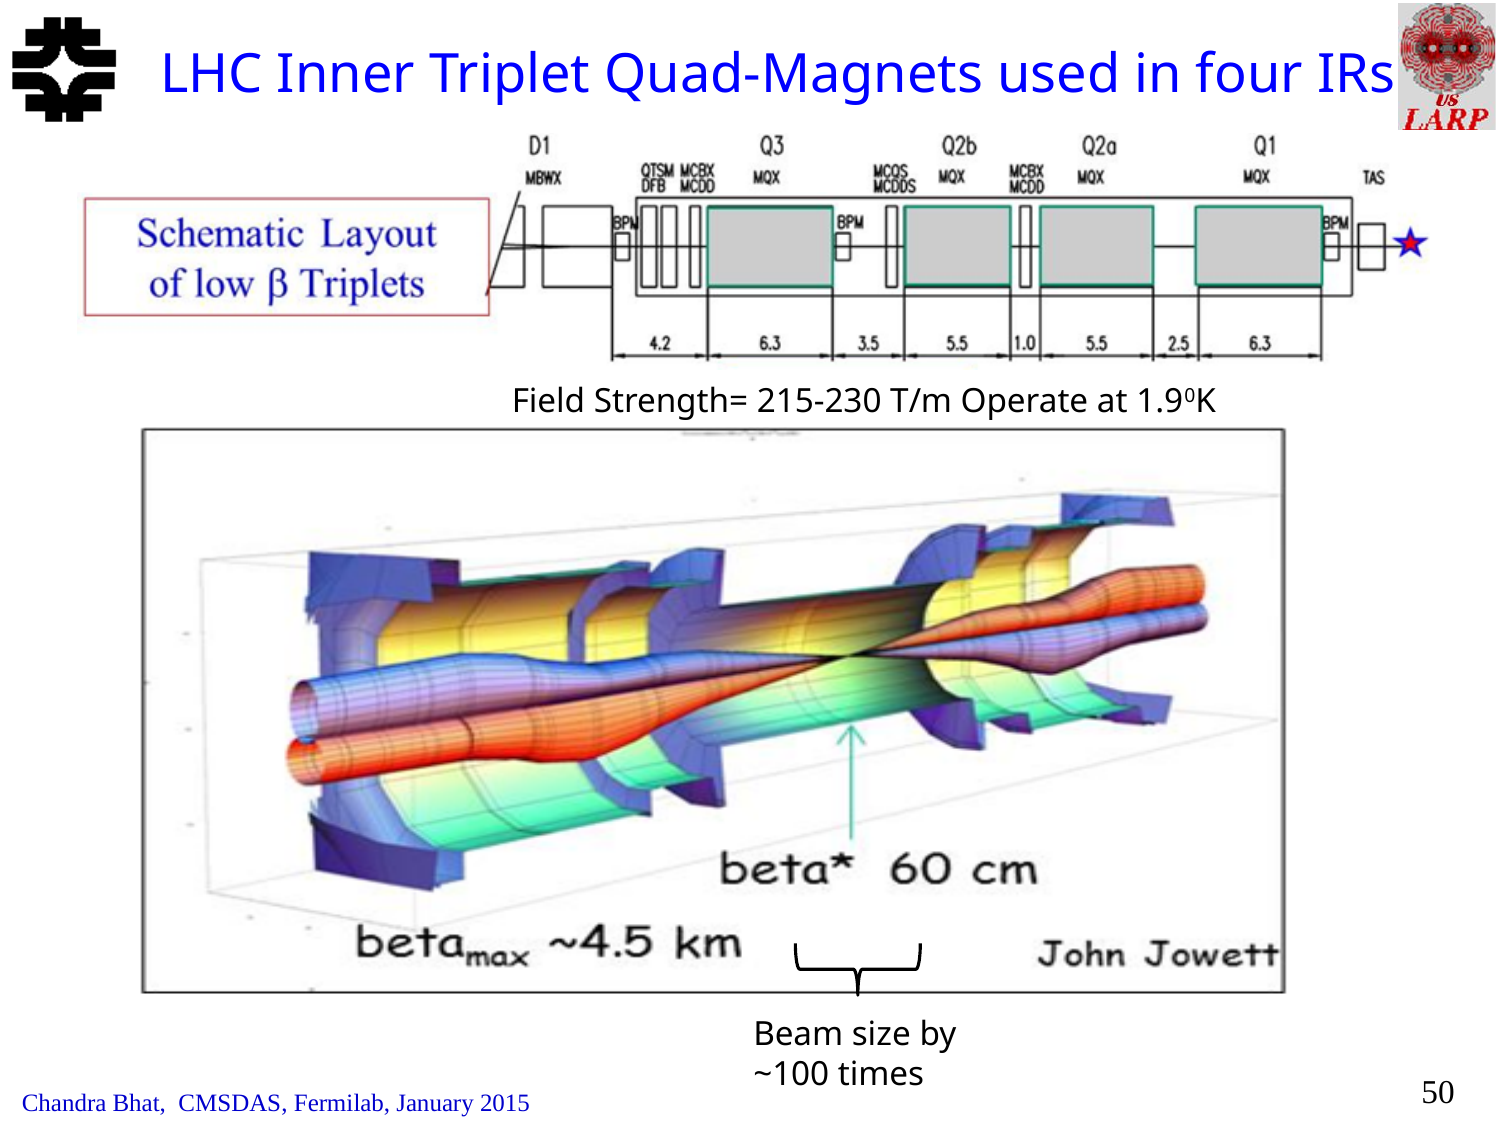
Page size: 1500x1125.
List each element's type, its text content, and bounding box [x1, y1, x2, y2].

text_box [137, 427, 1294, 996]
title LHC Inner Triplet Quad-Magnets used in four IRs [110, 8, 1447, 134]
text_box Beam size by ~100 times [738, 1005, 981, 1100]
slide_number 50 [1293, 1062, 1471, 1125]
text_box Field Strength= 215-230 T/m Operate at 1.90K [488, 379, 1275, 425]
picture [1398, 3, 1496, 130]
picture [77, 133, 1430, 371]
